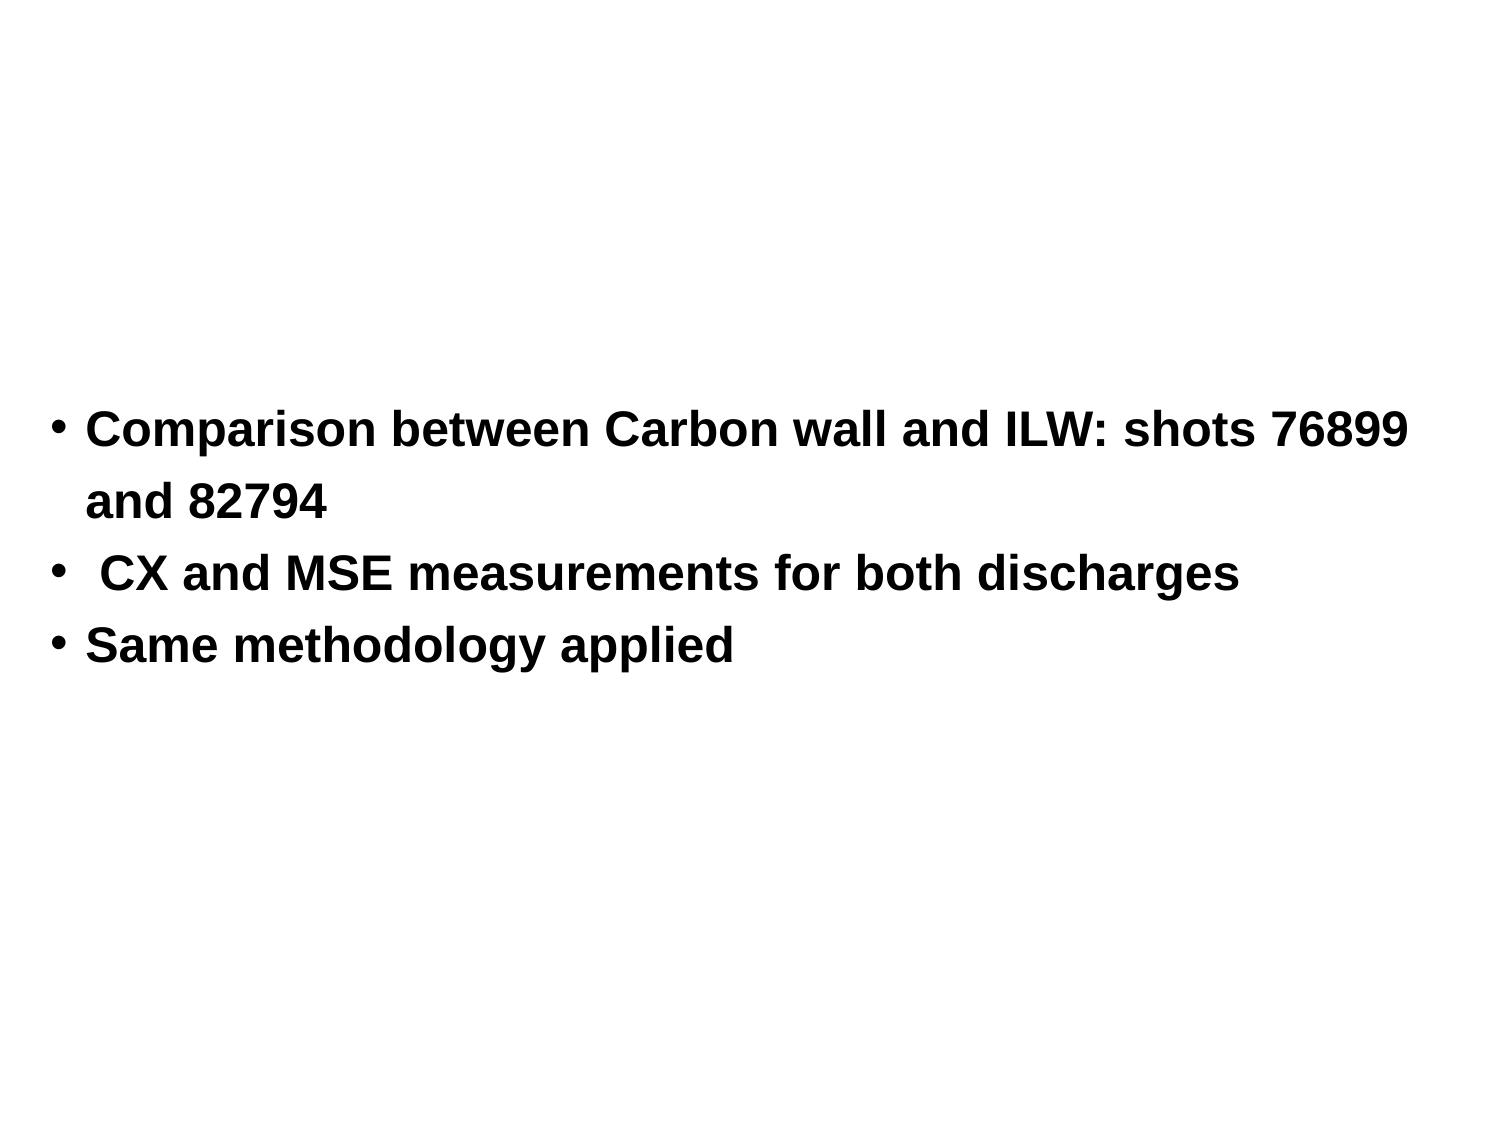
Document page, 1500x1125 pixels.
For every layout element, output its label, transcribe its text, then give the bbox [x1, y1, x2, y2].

text_box Comparison between Carbon wall and ILW: shots 76899 and 82794 CX and MSE measurements for both discharges Same methodology applied [35, 376, 1429, 680]
